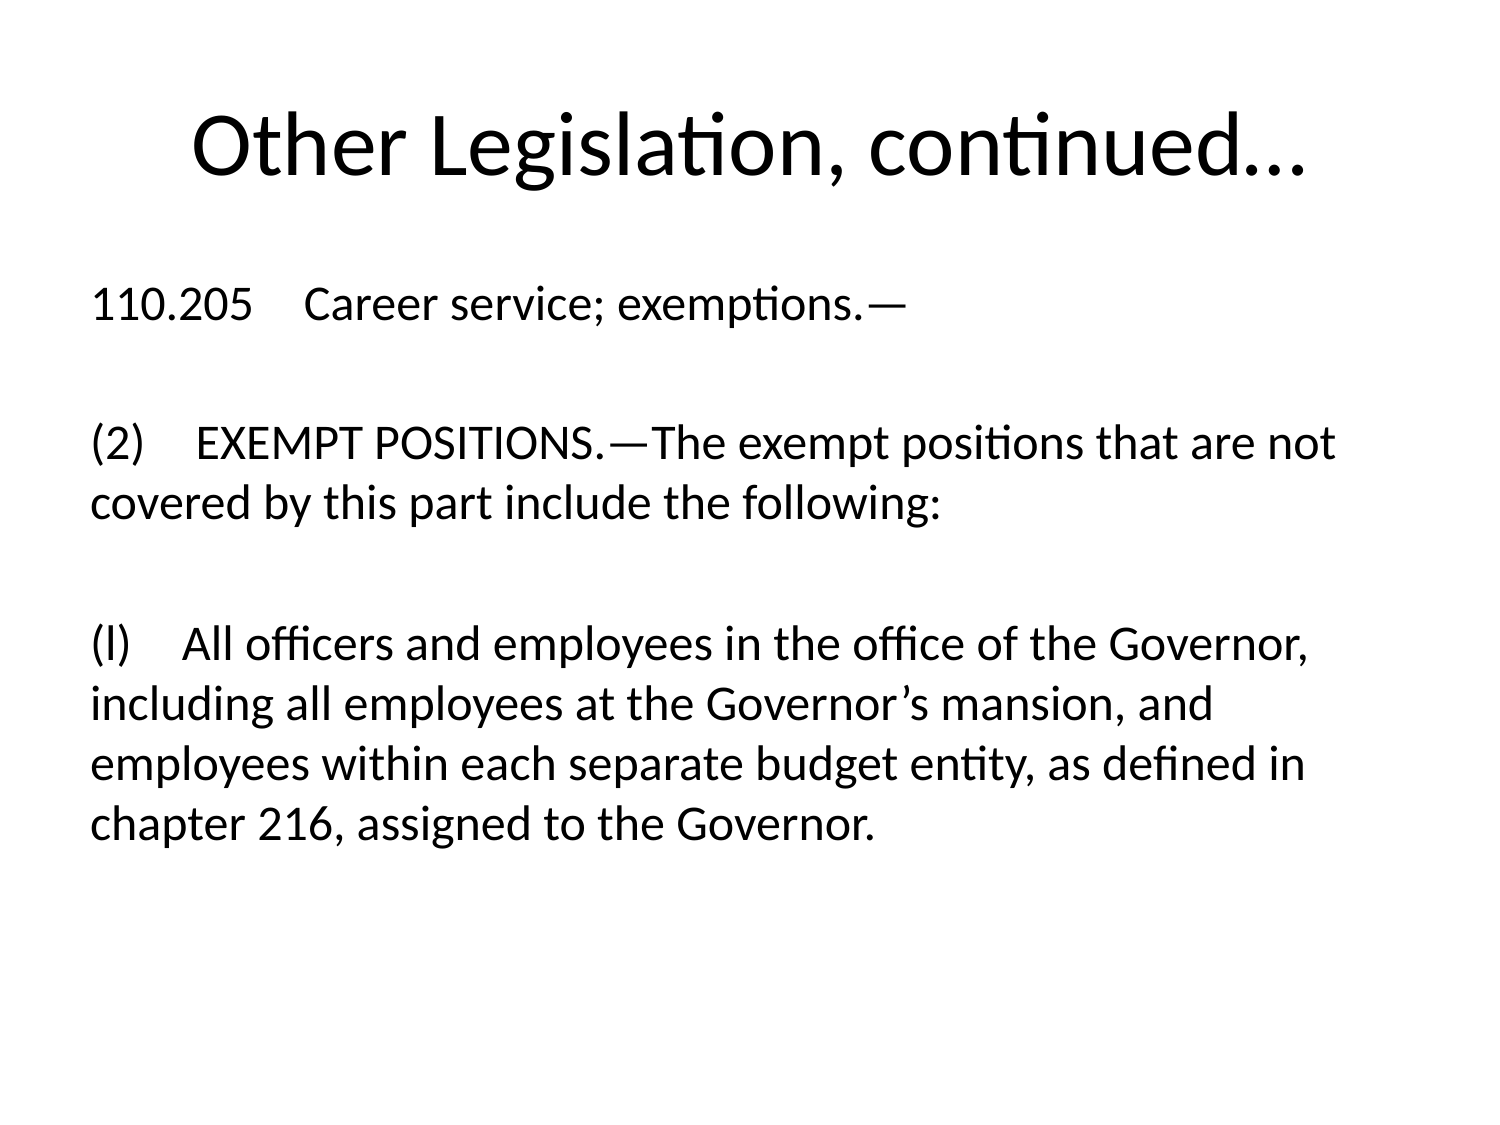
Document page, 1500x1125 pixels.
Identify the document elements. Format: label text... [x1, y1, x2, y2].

list 110.205 Career service; exemptions.— (2) EXEMPT POSITIONS.—The exempt positions that are not covered by this part include the following: (l) All officers and employees in the office of the Governor, including all employees at the Governor’s mansion, and employees within each separate budget entity, as defined in chapter 216, assigned to the Governor. [75, 262, 1425, 1005]
title Other Legislation, continued… [75, 45, 1425, 233]
